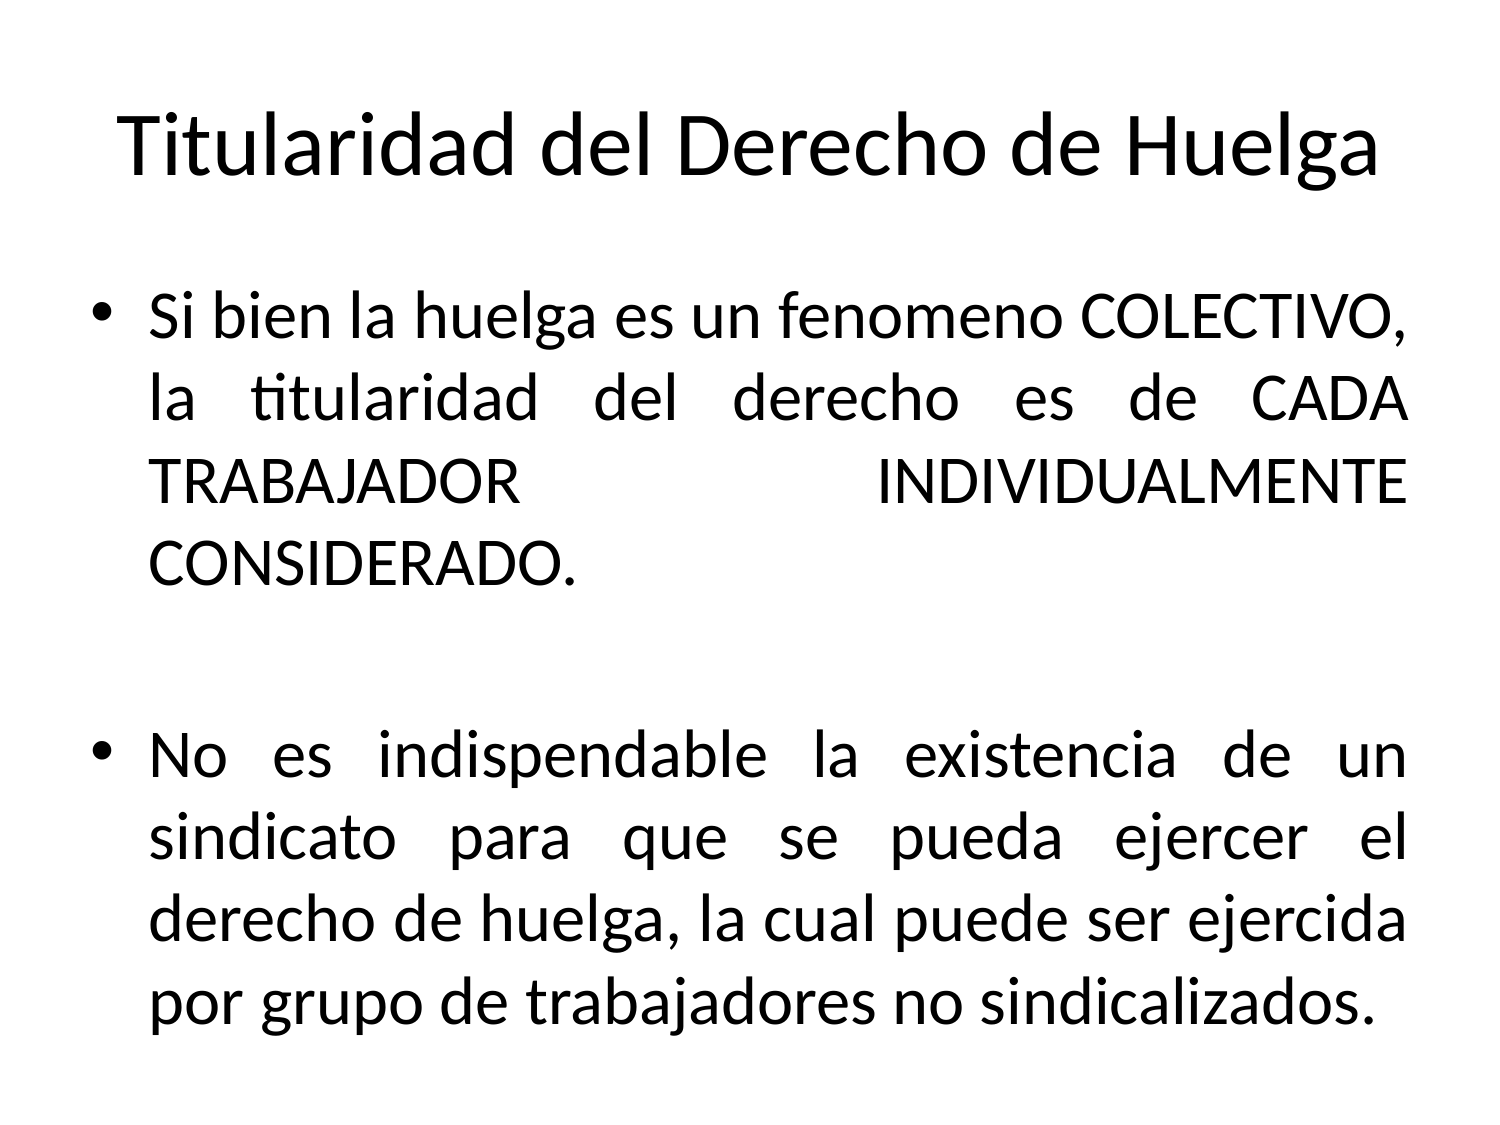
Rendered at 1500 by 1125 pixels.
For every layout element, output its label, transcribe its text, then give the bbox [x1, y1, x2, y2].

title Titularidad del Derecho de Huelga [74, 44, 1426, 233]
list Si bien la huelga es un fenomeno COLECTIVO, la titularidad del derecho es de CADA TRABAJADOR INDIVIDUALMENTE CONSIDERADO. No es indispendable la existencia de un sindicato para que se pueda ejercer el derecho de huelga, la cual puede ser ejercida por grupo de trabajadores no sindicalizados. [74, 262, 1426, 1083]
